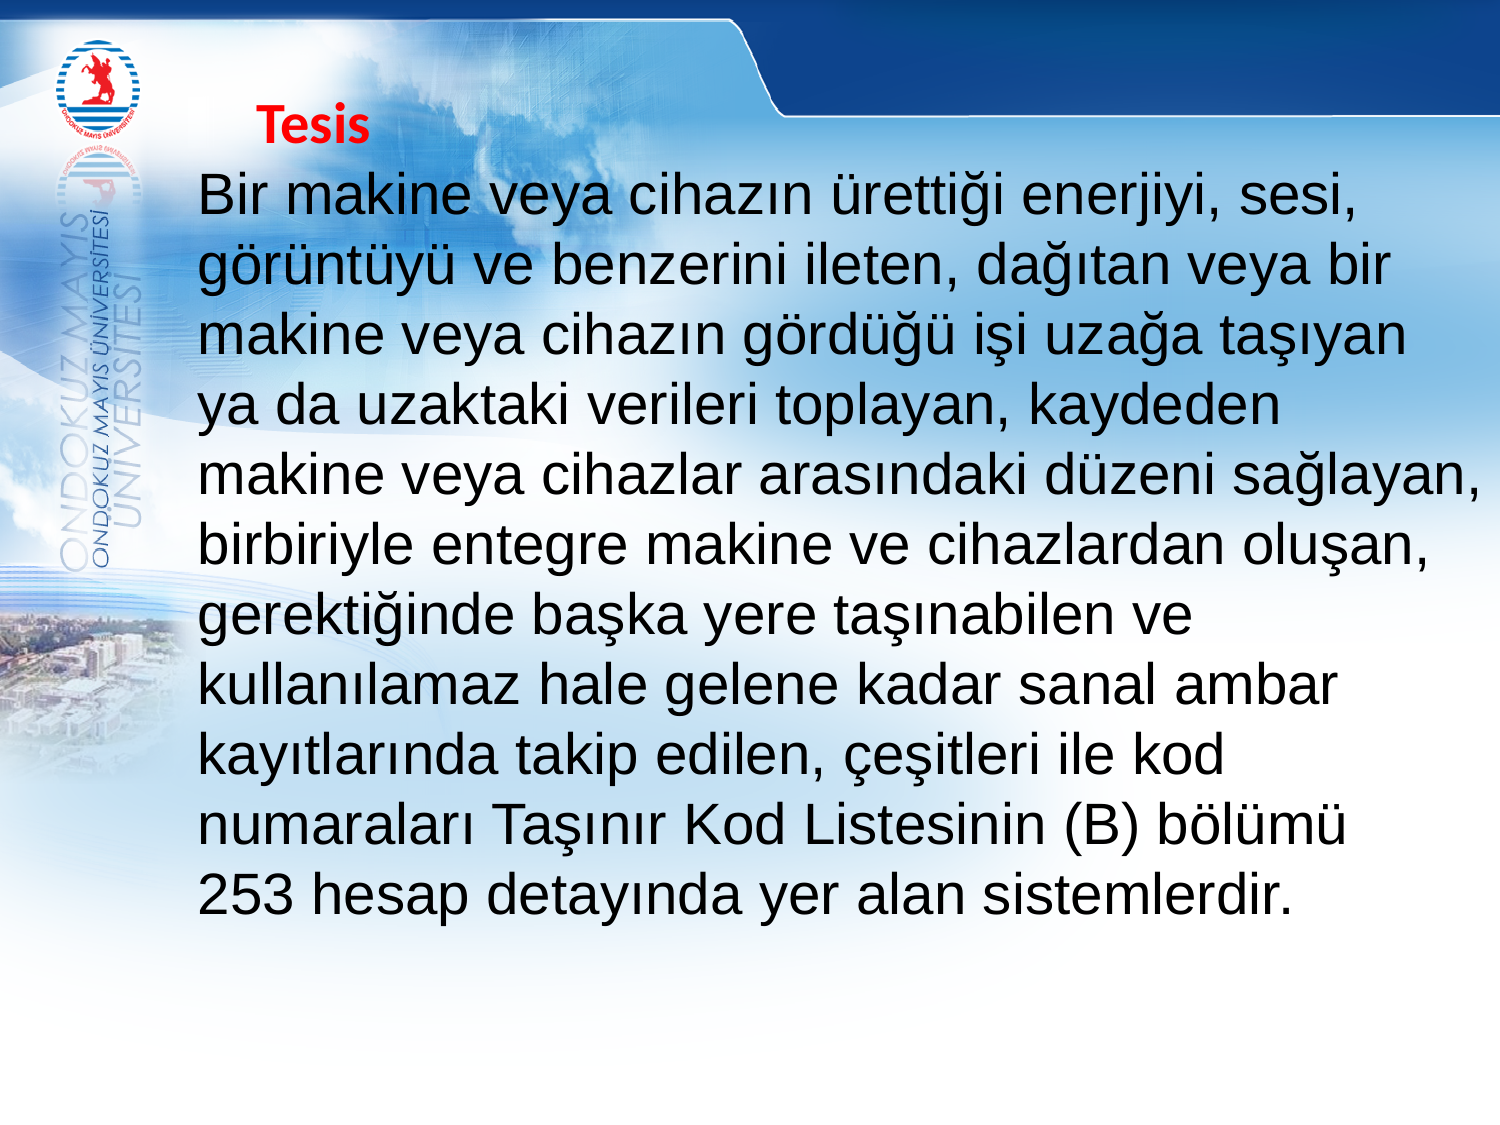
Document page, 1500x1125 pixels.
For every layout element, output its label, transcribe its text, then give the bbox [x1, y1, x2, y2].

text_box Bir makine veya cihazın ürettiği enerjiyi, sesi, görüntüyü ve benzerini ileten, dağıtan veya bir makine veya cihazın gördüğü işi uzağa taşıyan ya da uzaktaki verileri toplayan, kaydeden makine veya cihazlar arasındaki düzeni sağlayan, birbiriyle entegre makine ve cihazlardan oluşan, gerektiğinde başka yere taşınabilen ve kullanılamaz hale gelene kadar sanal ambar kayıtlarında takip edilen, çeşitleri ile kod numaraları Taşınır Kod Listesinin (B) bölümü 253 hesap detayında yer alan sistemlerdir. [183, 149, 1500, 934]
text_box Tesis [242, 78, 963, 149]
picture [0, 0, 1500, 1125]
